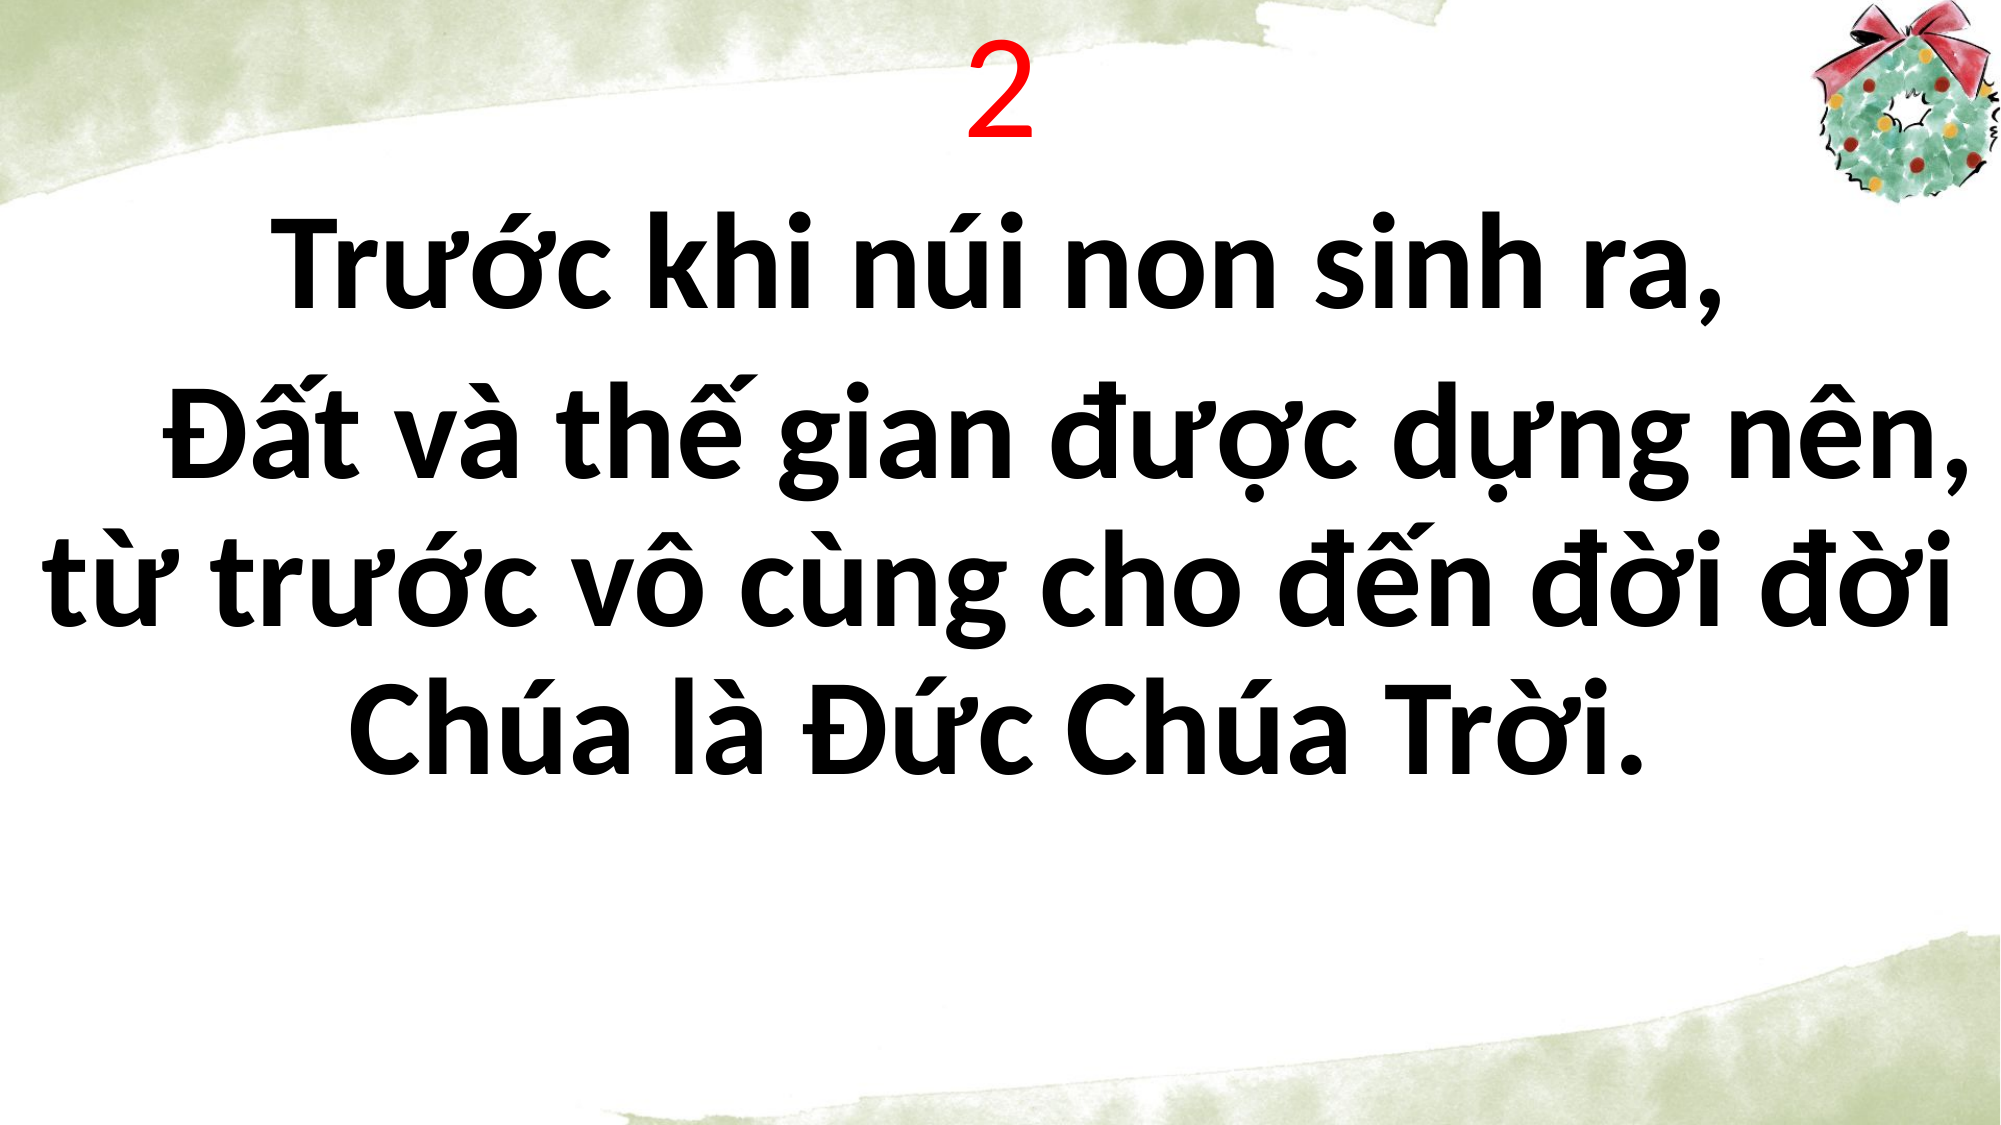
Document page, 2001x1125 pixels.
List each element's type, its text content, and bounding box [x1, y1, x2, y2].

list 2 Trước khi núi non sinh ra, Đất và thế gian được dựng nên, từ trước vô cùng cho đến đời đời Chúa là Đức Chúa Trời. [0, 0, 2000, 1125]
